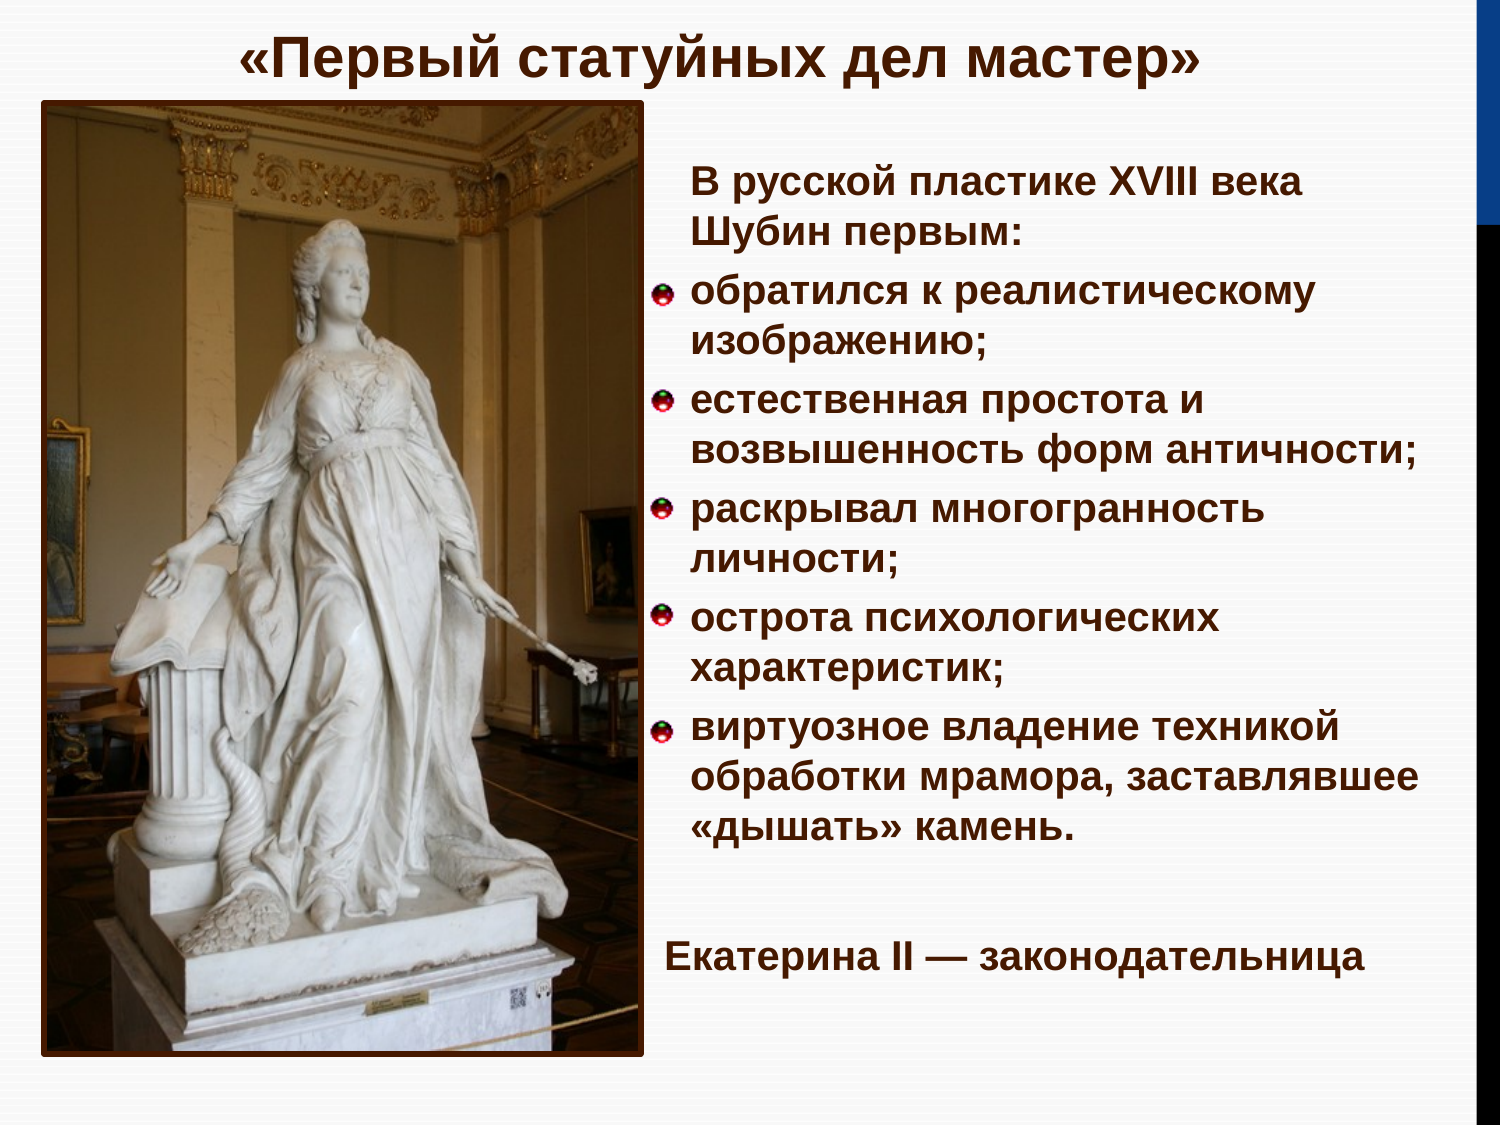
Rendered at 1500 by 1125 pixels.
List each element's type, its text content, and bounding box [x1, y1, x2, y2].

text_box «Первый статуйных дел мастер» [177, 11, 1264, 97]
picture [649, 387, 676, 414]
picture [648, 495, 675, 522]
text_box В русской пластике XVIII века Шубин первым: обратился к реалистическому изображению; естественная простота и возвышенность форм античности; раскрывал многогранность личности; острота психологических характеристик; виртуозное владение техникой обработки мрамора, заставлявшее «дышать» камень. [675, 146, 1441, 874]
picture [46, 105, 639, 1052]
picture [648, 718, 675, 745]
text_box Екатерина II — законодательница [649, 921, 1382, 987]
picture [649, 281, 676, 308]
picture [648, 601, 675, 628]
